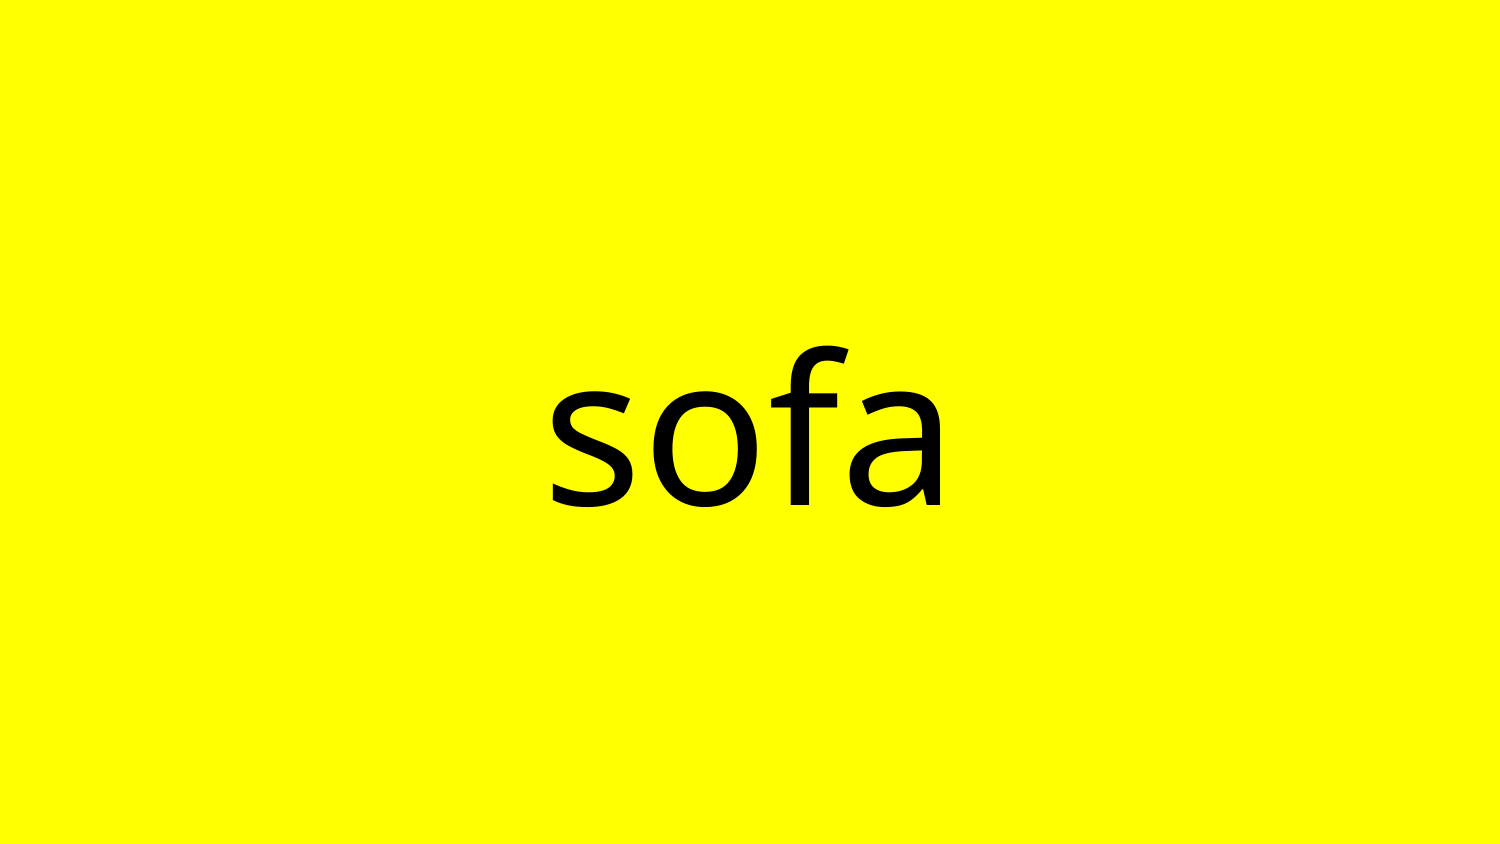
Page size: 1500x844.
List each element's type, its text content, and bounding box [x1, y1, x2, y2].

title sofa [51, 352, 1449, 491]
